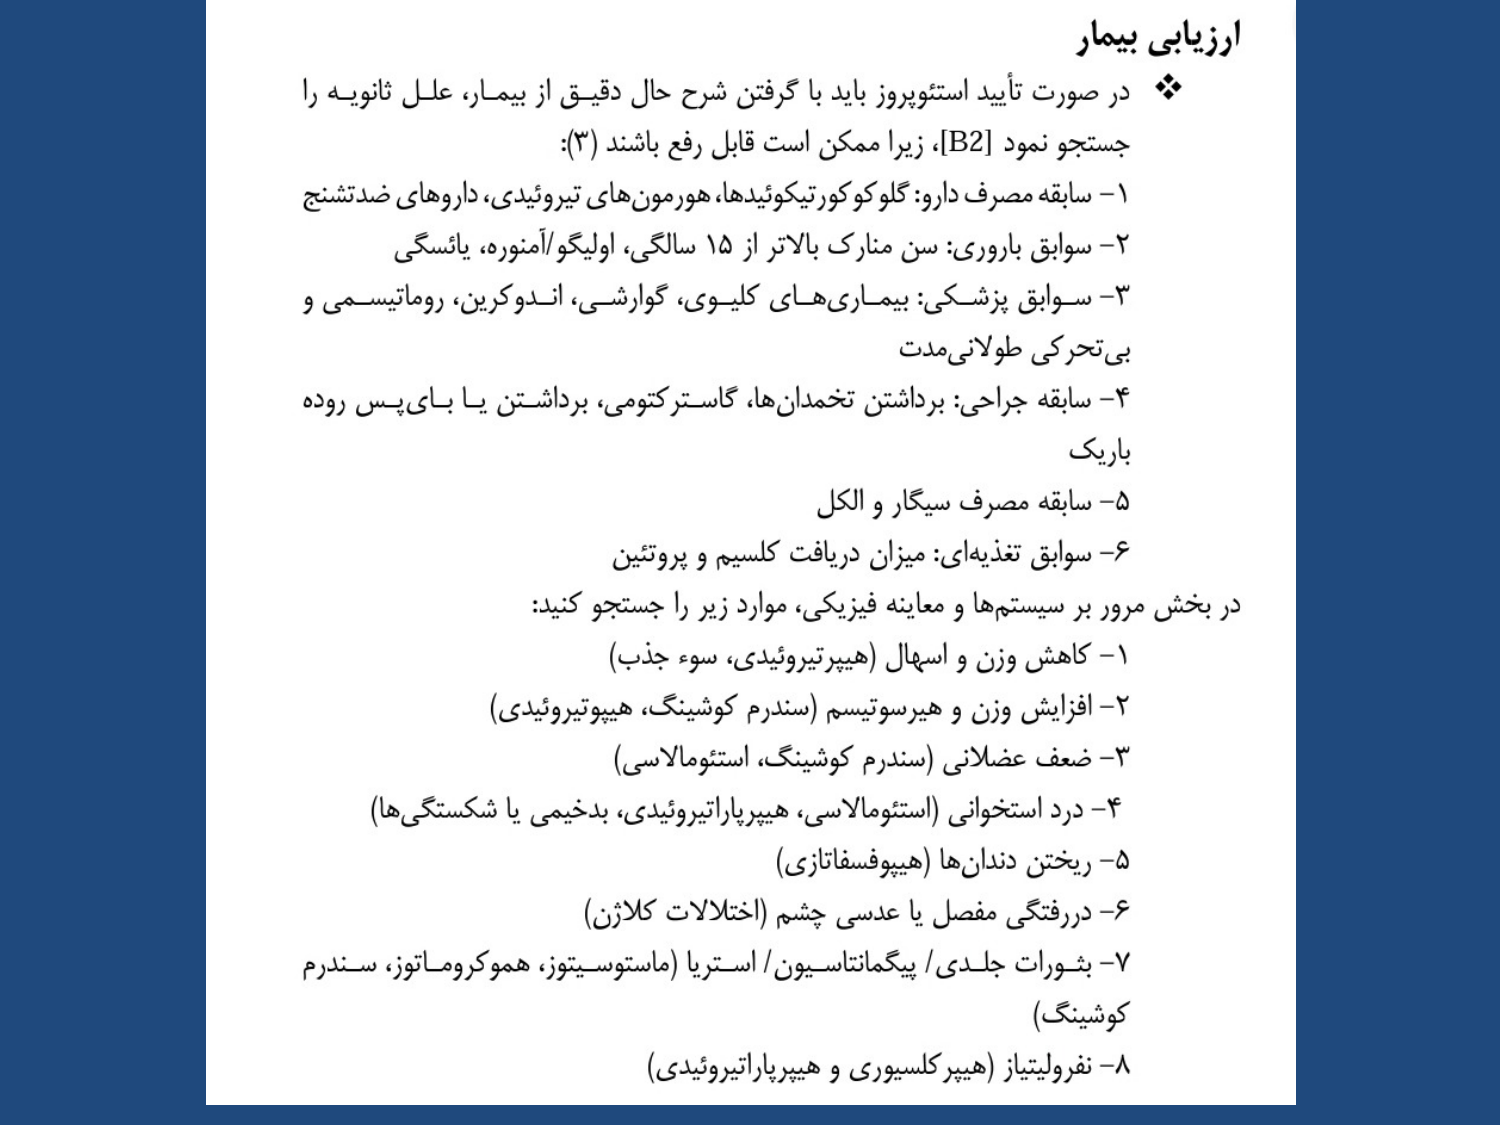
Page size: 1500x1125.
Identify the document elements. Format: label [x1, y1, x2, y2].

picture [206, 0, 1296, 1105]
